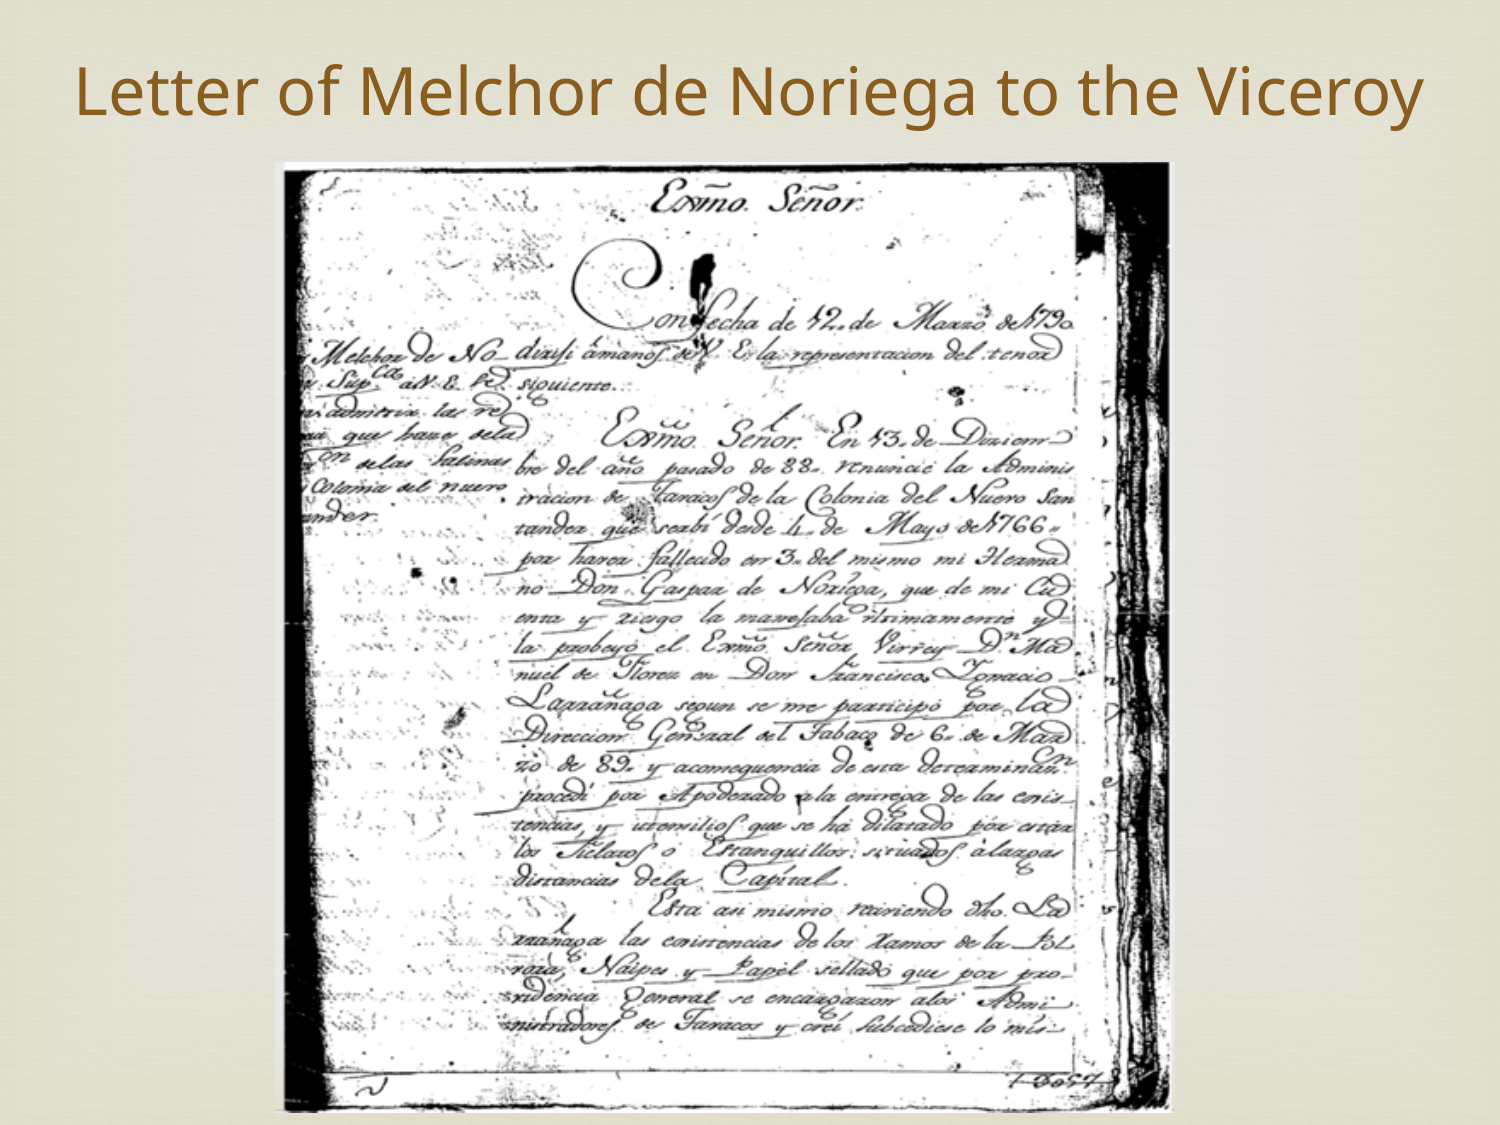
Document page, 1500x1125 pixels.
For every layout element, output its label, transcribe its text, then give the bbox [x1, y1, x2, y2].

text_box Letter of Melchor de Noriega to the Viceroy [0, 41, 1500, 137]
picture [274, 162, 1176, 1113]
